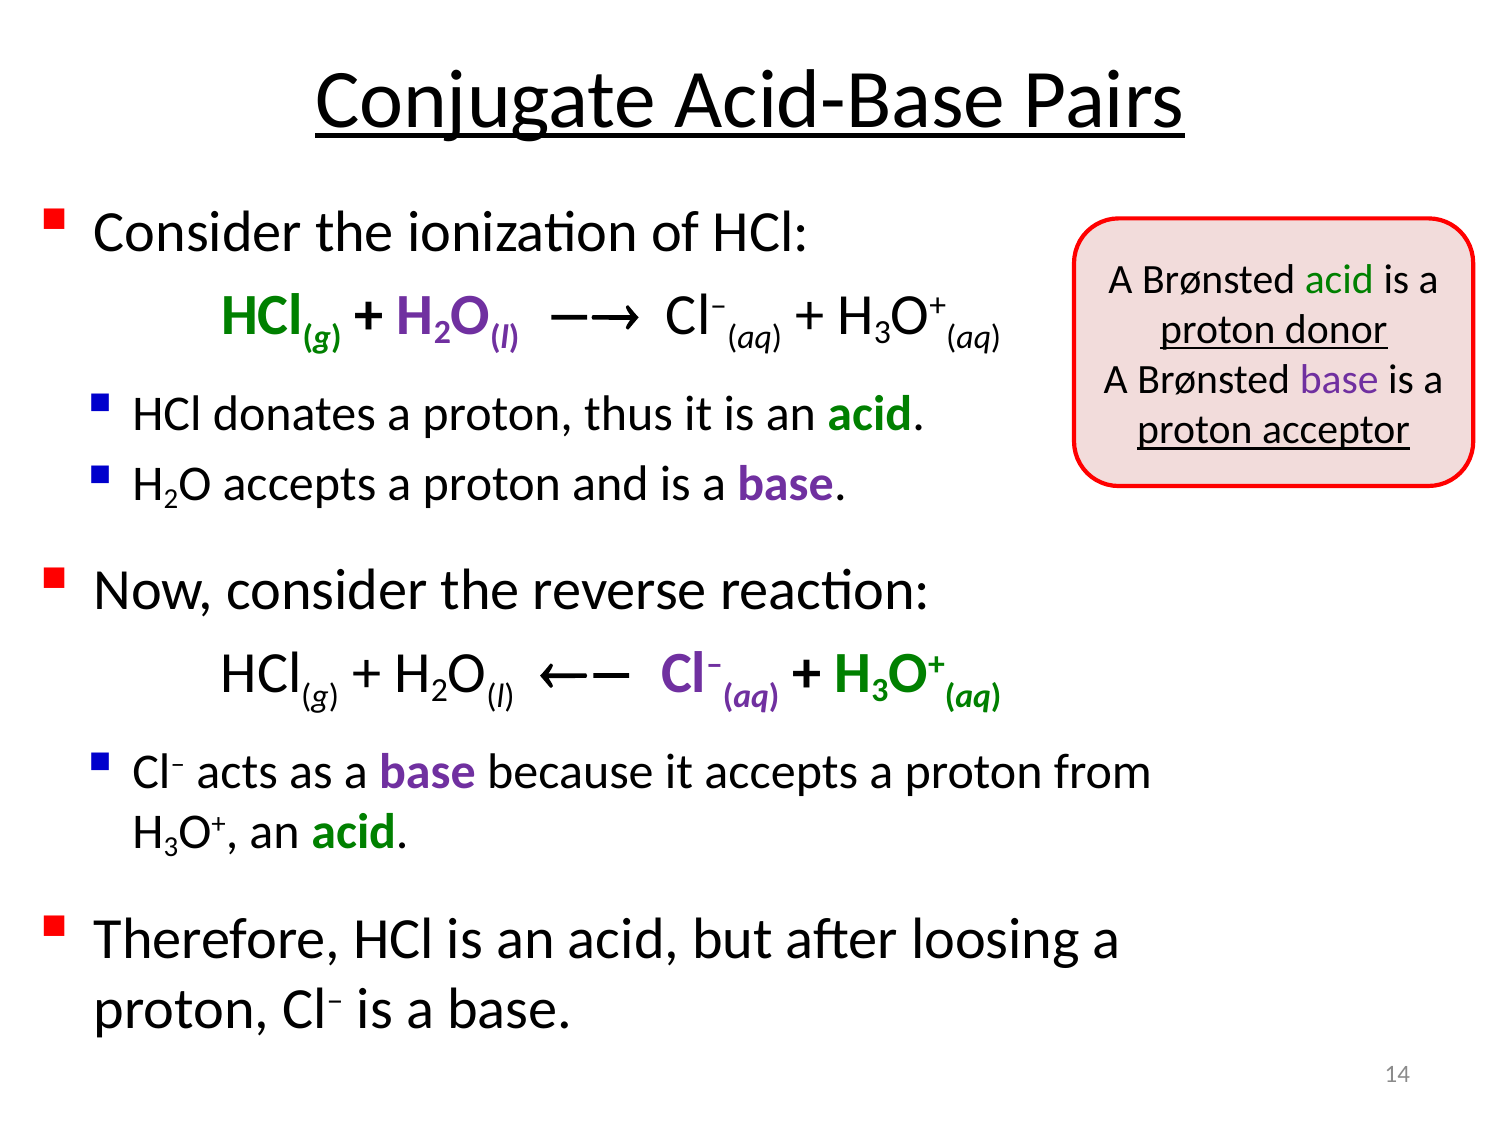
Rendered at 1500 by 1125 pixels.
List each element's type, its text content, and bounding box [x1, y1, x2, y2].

text_box A Brønsted acid is a proton donor A Brønsted base is a proton acceptor [1071, 216, 1476, 489]
title Conjugate Acid-Base Pairs [75, 0, 1425, 188]
list Consider the ionization of HCl: HCl(g) + H2O(l)  Cl–(aq) + H3O+(aq) HCl donates a proton, thus it is an acid. H2O accepts a proton and is a base. Now, consider the reverse reaction: HCl(g) + H2O(l)  Cl–(aq) + H3O+(aq) Cl– acts as a base because it accepts a proton from H3O+, an acid. Therefore, HCl is an acid, but after loosing a proton, Cl– is a base. [23, 185, 1199, 1048]
slide_number 14 [1074, 1042, 1425, 1103]
